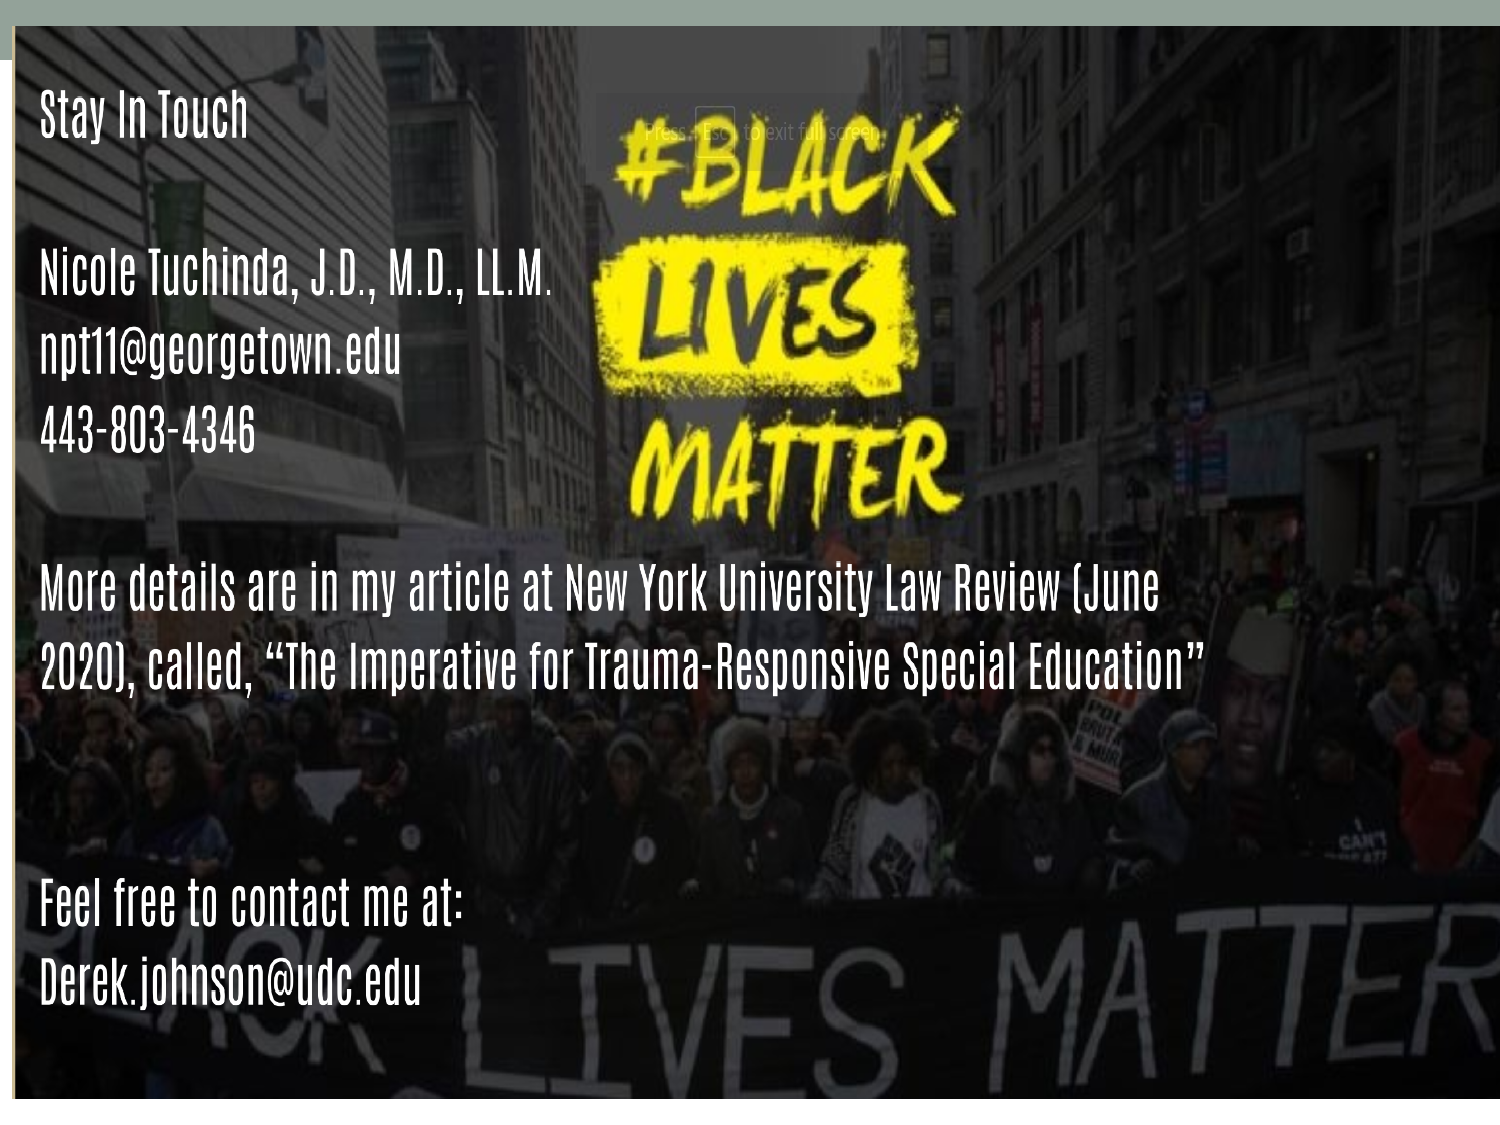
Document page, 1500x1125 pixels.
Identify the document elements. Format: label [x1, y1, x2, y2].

list [12, 26, 1500, 1099]
